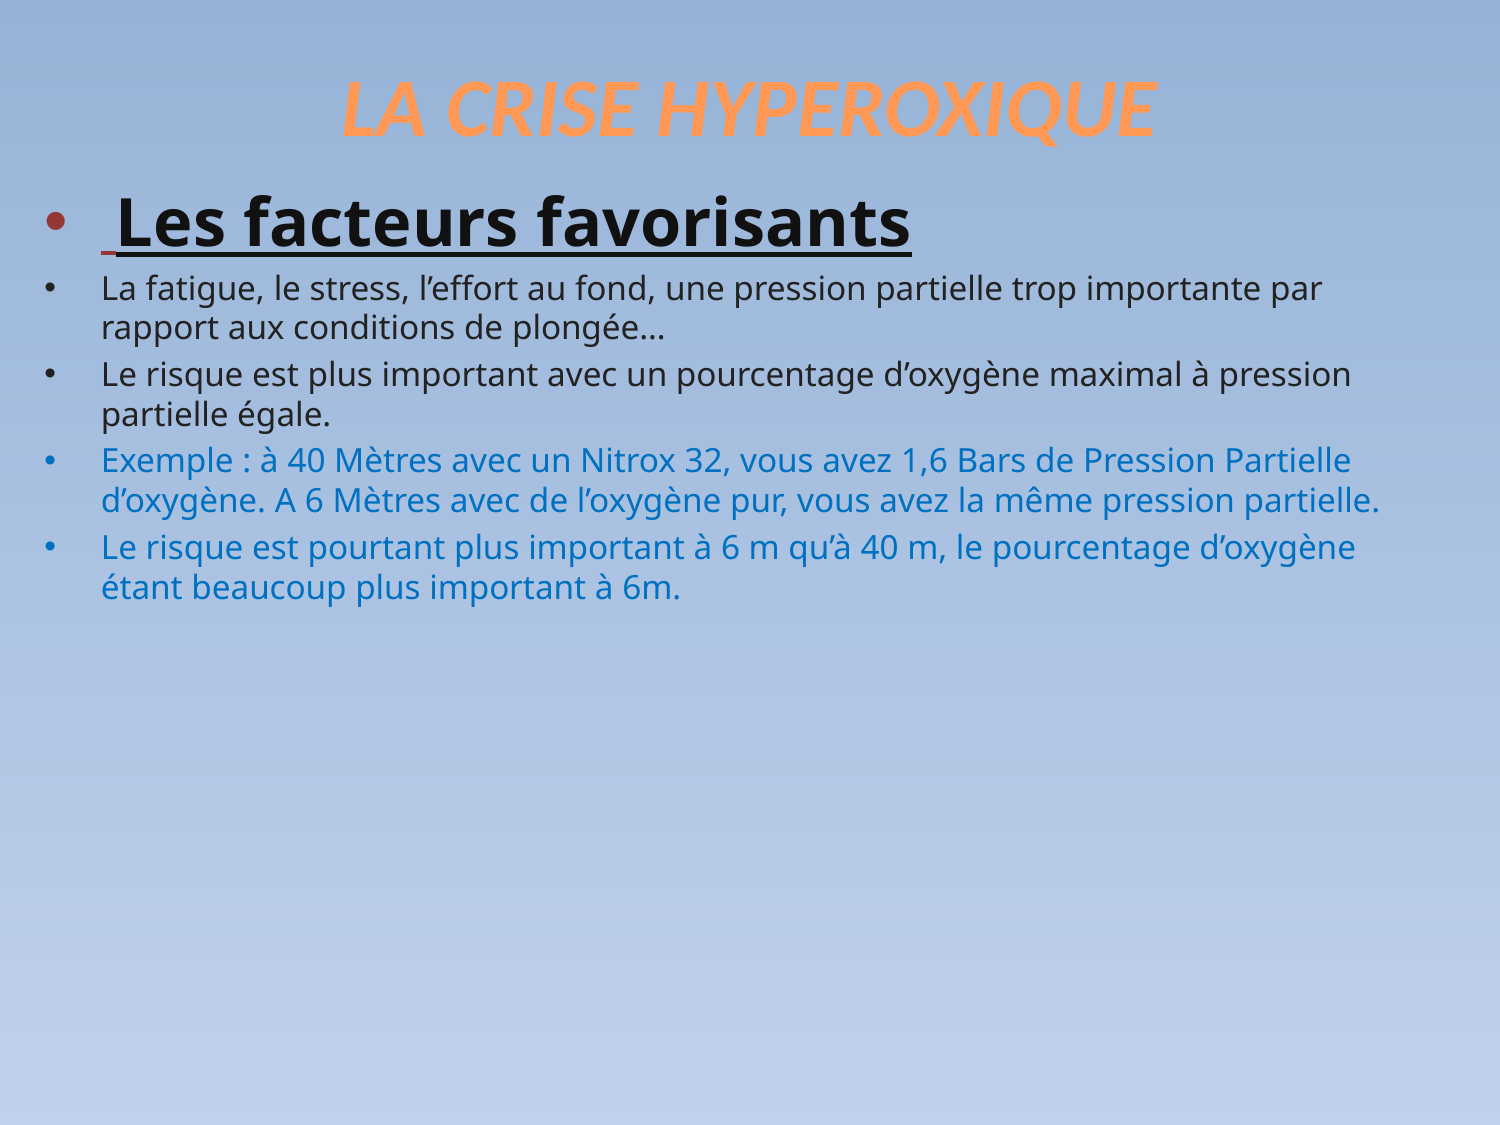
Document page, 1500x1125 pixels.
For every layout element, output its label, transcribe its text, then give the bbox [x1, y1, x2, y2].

list Les facteurs favorisants La fatigue, le stress, l’effort au fond, une pression partielle trop importante par rapport aux conditions de plongée… Le risque est plus important avec un pourcentage d’oxygène maximal à pression partielle égale. Exemple : à 40 Mètres avec un Nitrox 32, vous avez 1,6 Bars de Pression Partielle d’oxygène. A 6 Mètres avec de l’oxygène pur, vous avez la même pression partielle. Le risque est pourtant plus important à 6 m qu’à 40 m, le pourcentage d’oxygène étant beaucoup plus important à 6m. [29, 172, 1447, 1071]
title LA CRISE HYPEROXIQUE [75, 45, 1425, 161]
